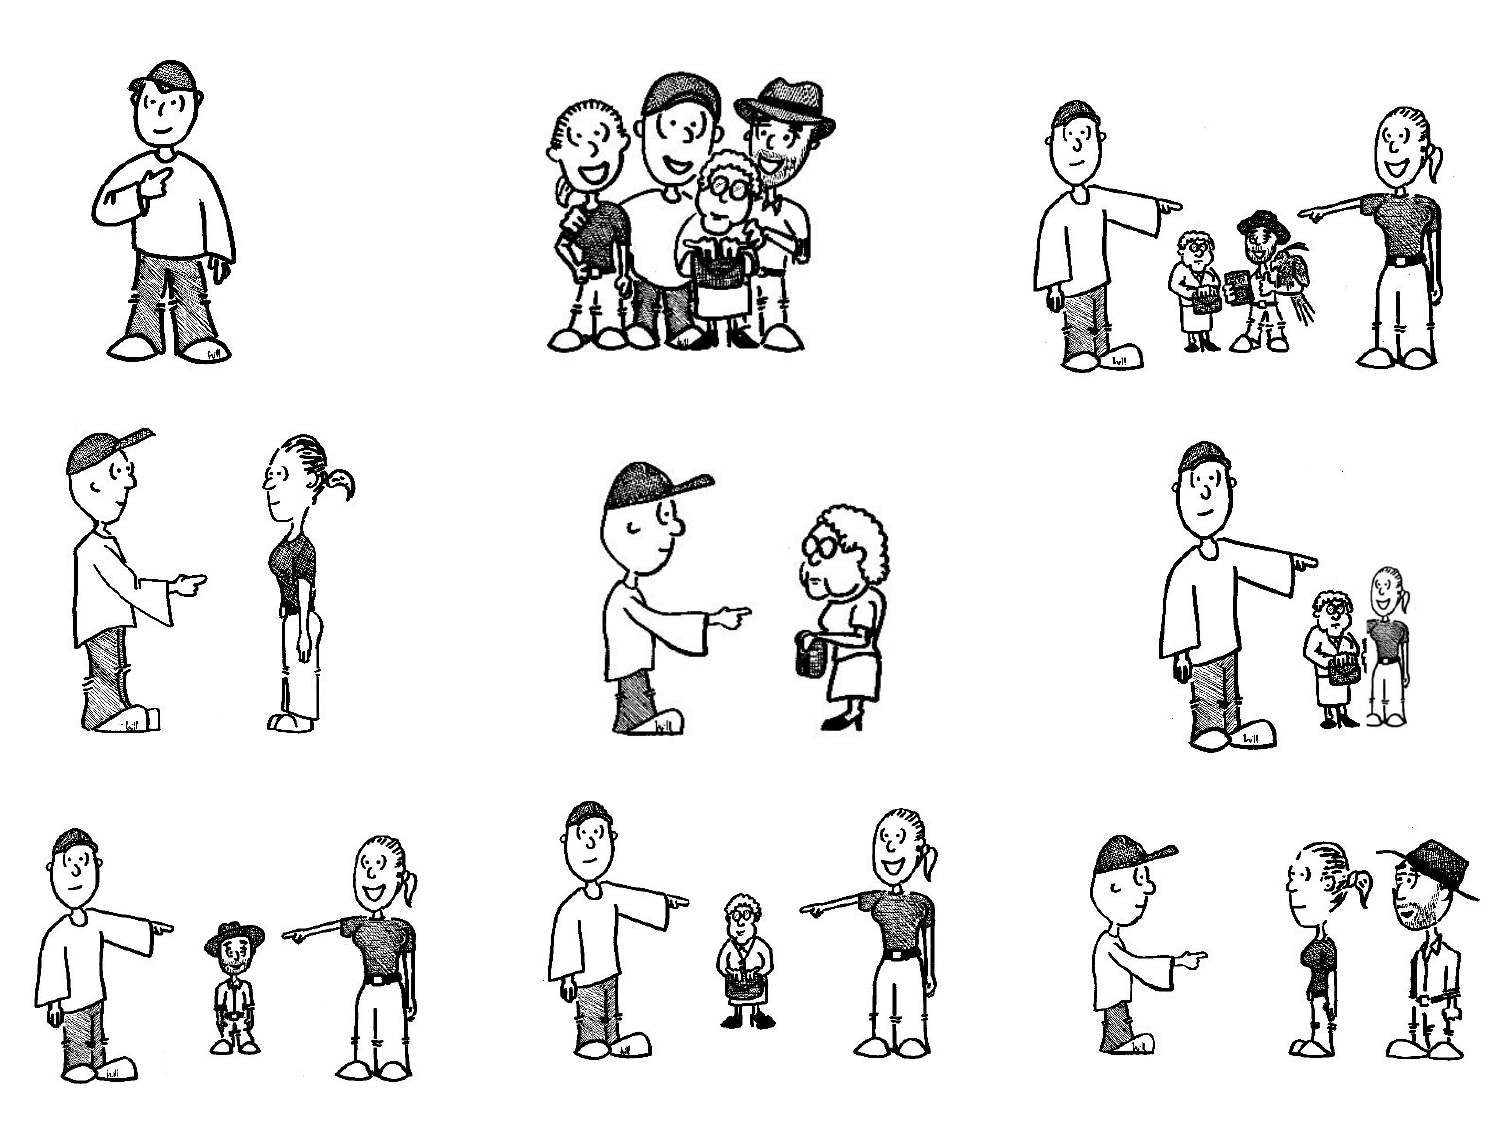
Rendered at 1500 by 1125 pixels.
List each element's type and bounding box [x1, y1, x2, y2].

picture [24, 824, 438, 1088]
picture [537, 49, 838, 377]
text_box [537, 408, 901, 752]
picture [1022, 88, 1464, 377]
text_box [1074, 824, 1500, 1088]
picture [537, 799, 951, 1067]
picture [51, 415, 372, 744]
text_box [1146, 428, 1422, 757]
picture [74, 49, 258, 378]
